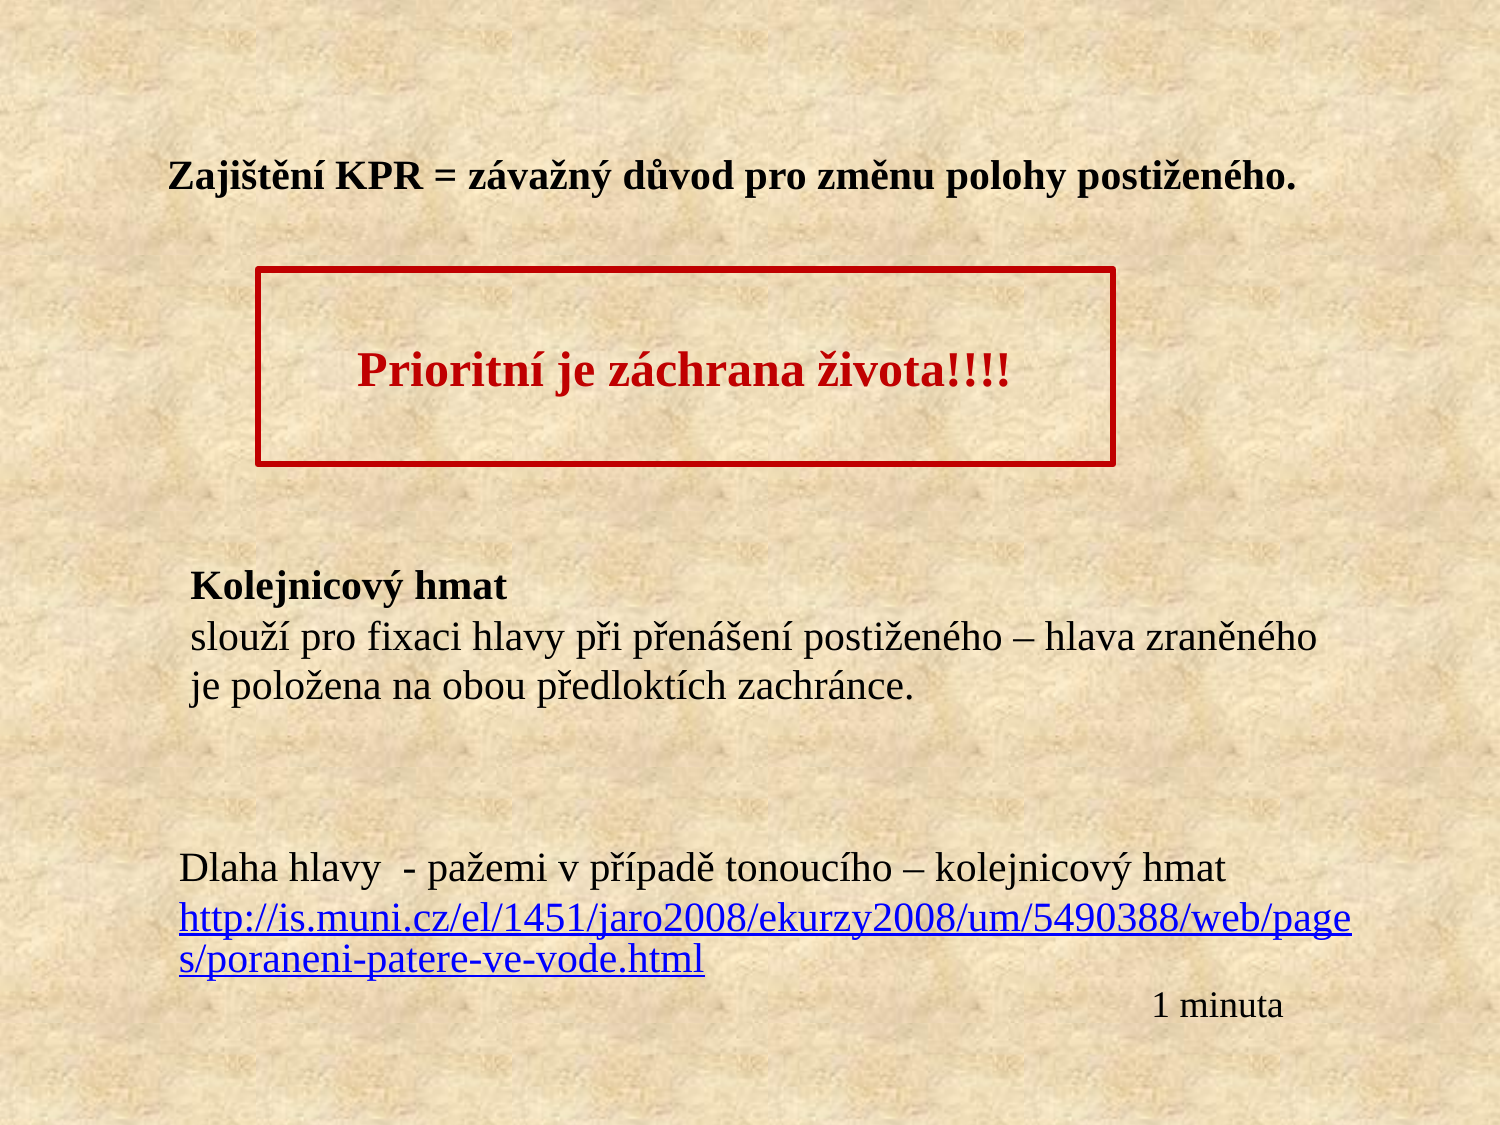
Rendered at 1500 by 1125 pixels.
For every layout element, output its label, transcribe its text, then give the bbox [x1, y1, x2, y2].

text_box 1 minuta [1136, 972, 1325, 1033]
text_box Prioritní je záchrana života!!!! [257, 269, 1114, 465]
picture [0, 0, 1500, 1125]
text_box Zajištění KPR = závažný důvod pro změnu polohy postiženého. [152, 140, 1334, 206]
text_box Dlaha hlavy - pažemi v případě tonoucího – kolejnicový hmat http://is.muni.cz/el/1451/jaro2008/ekurzy2008/um/5490388/web/pages/poraneni-patere-ve-vode.html [164, 831, 1372, 947]
text_box Kolejnicový hmat slouží pro fixaci hlavy při přenášení postiženého – hlava zraněného je položena na obou předloktích zachránce. [175, 550, 1360, 716]
